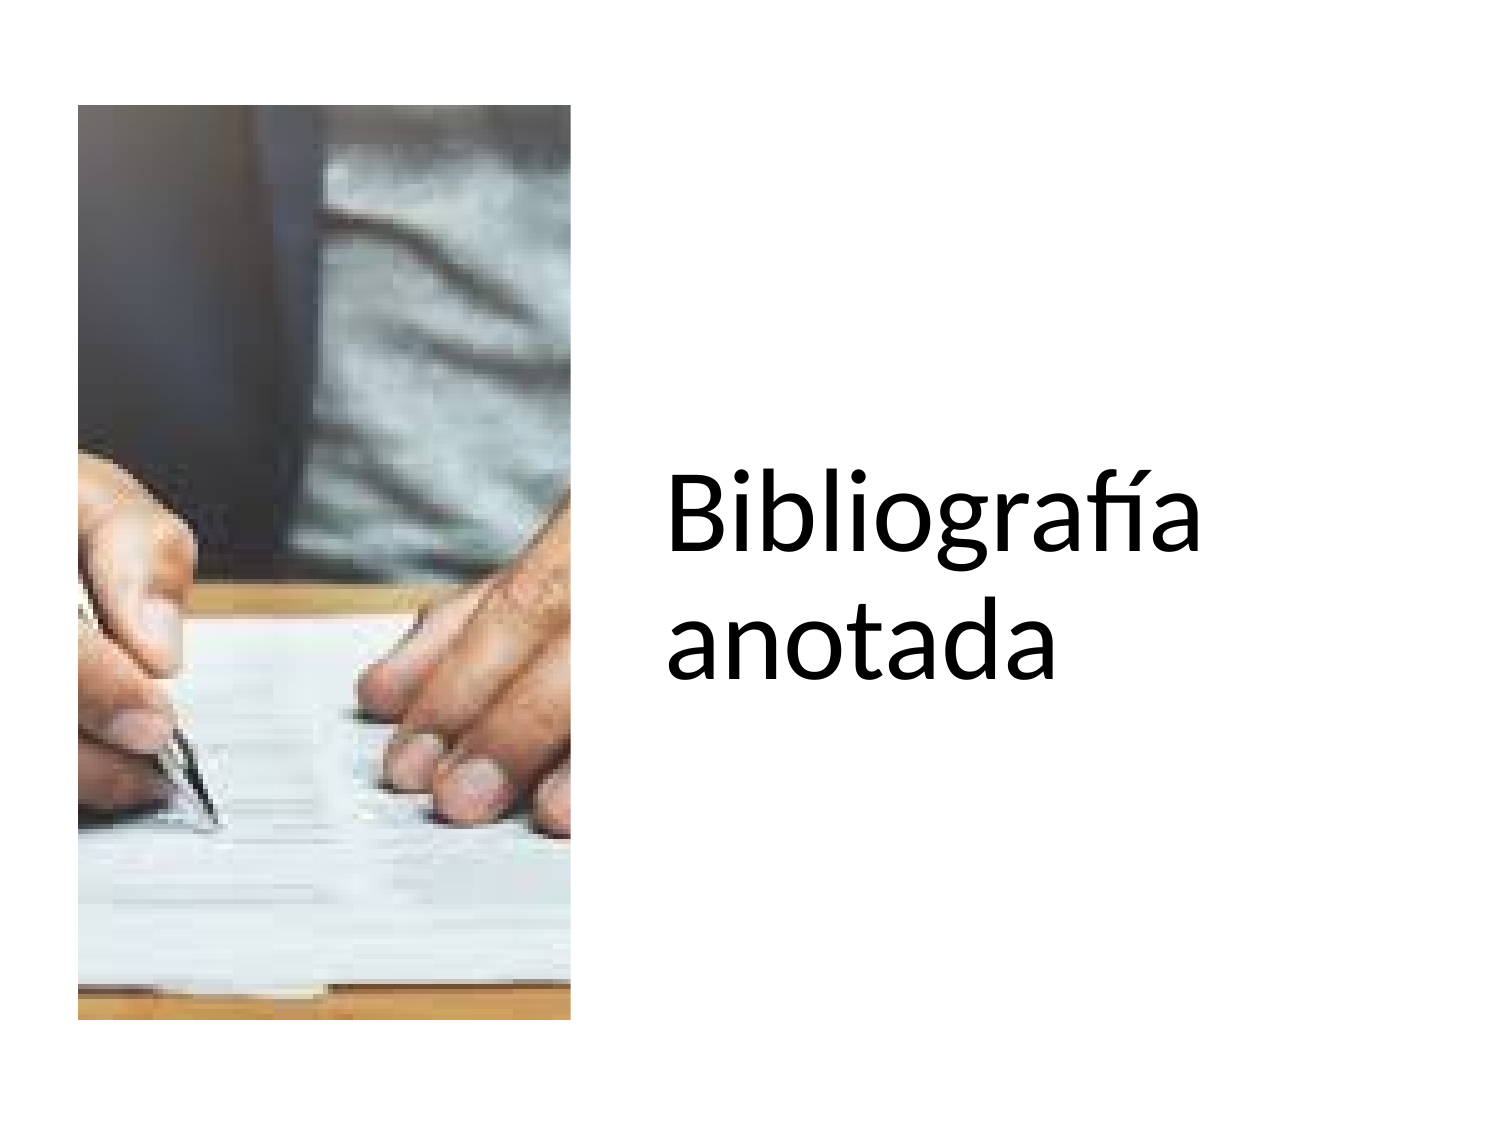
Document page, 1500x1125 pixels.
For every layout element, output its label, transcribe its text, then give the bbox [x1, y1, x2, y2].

picture [77, 104, 571, 1021]
title Bibliografía anotada [649, 104, 1422, 713]
